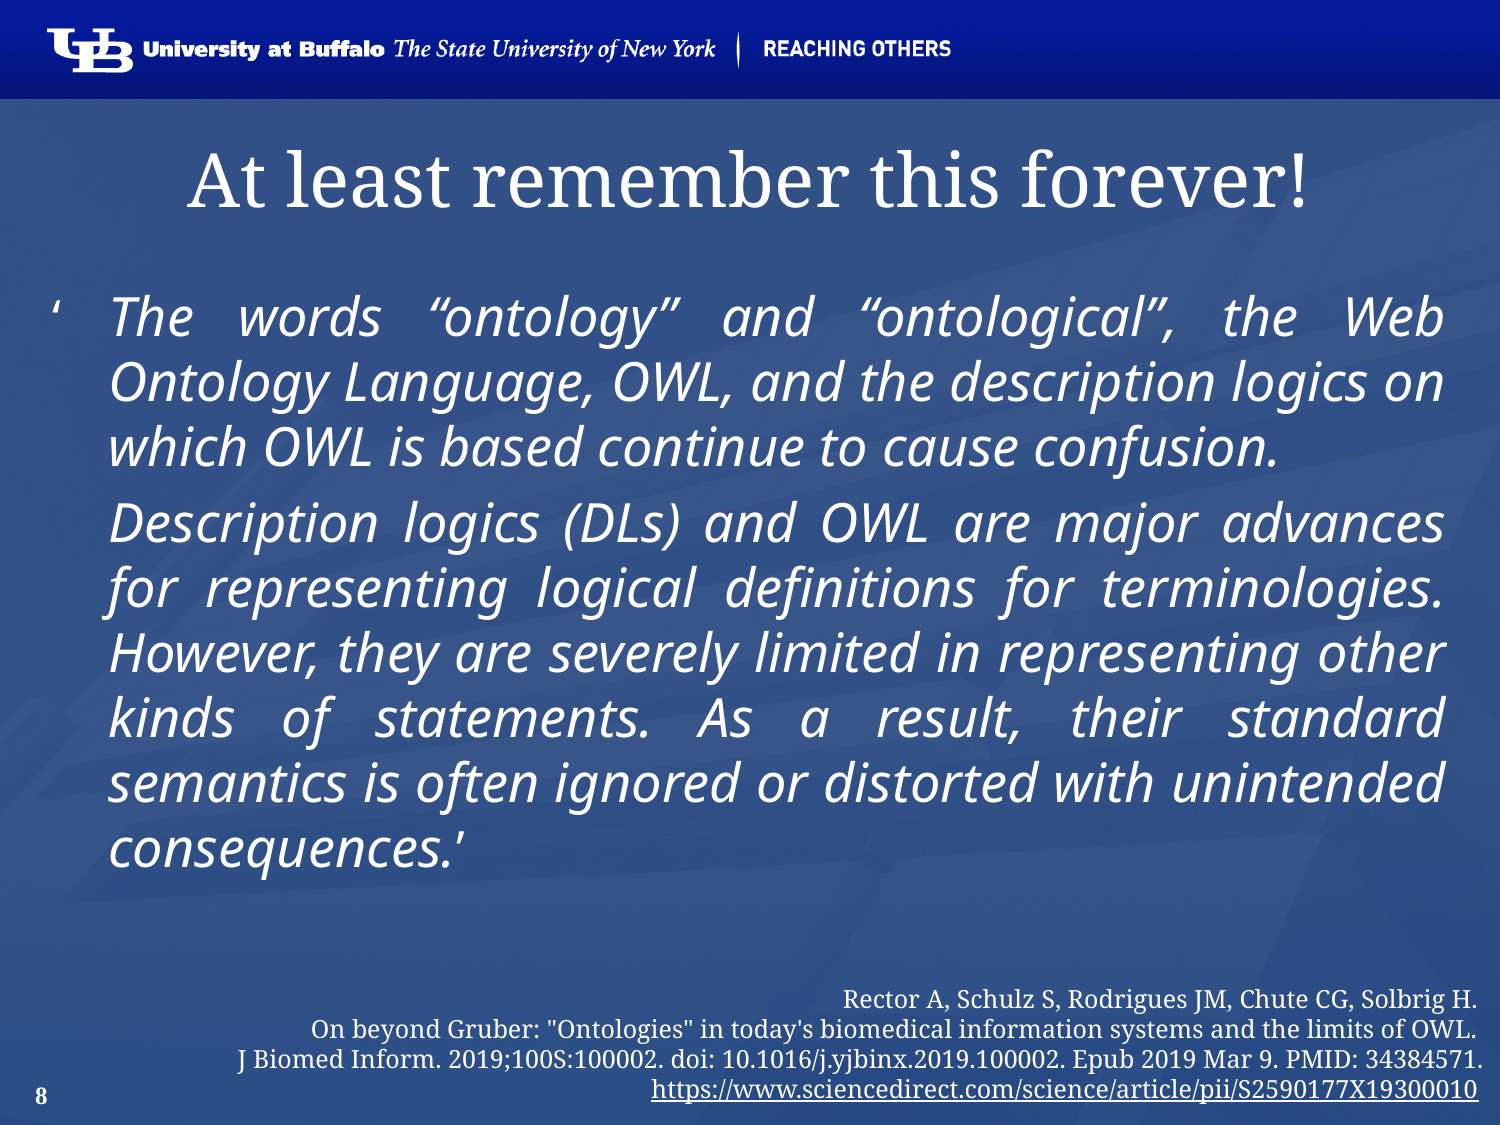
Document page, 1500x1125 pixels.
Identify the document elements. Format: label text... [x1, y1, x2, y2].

text_box Rector A, Schulz S, Rodrigues JM, Chute CG, Solbrig H. On beyond Gruber: "Ontologies" in today's biomedical information systems and the limits of OWL. J Biomed Inform. 2019;100S:100002. doi: 10.1016/j.yjbinx.2019.100002. Epub 2019 Mar 9. PMID: 34384571. https://www.sciencedirect.com/science/article/pii/S2590177X19300010 [137, 976, 1500, 1115]
picture [0, 0, 1500, 99]
title At least remember this forever! [37, 125, 1463, 250]
slide_number 8 [0, 1064, 63, 1125]
list ‘ The words “ontology” and “ontological”, the Web Ontology Language, OWL, and the description logics on which OWL is based continue to cause confusion. Description logics (DLs) and OWL are major advances for representing logical definitions for terminologies. However, they are severely limited in representing other kinds of statements. As a result, their standard semantics is often ignored or distorted with unintended consequences.’ [37, 275, 1463, 1088]
